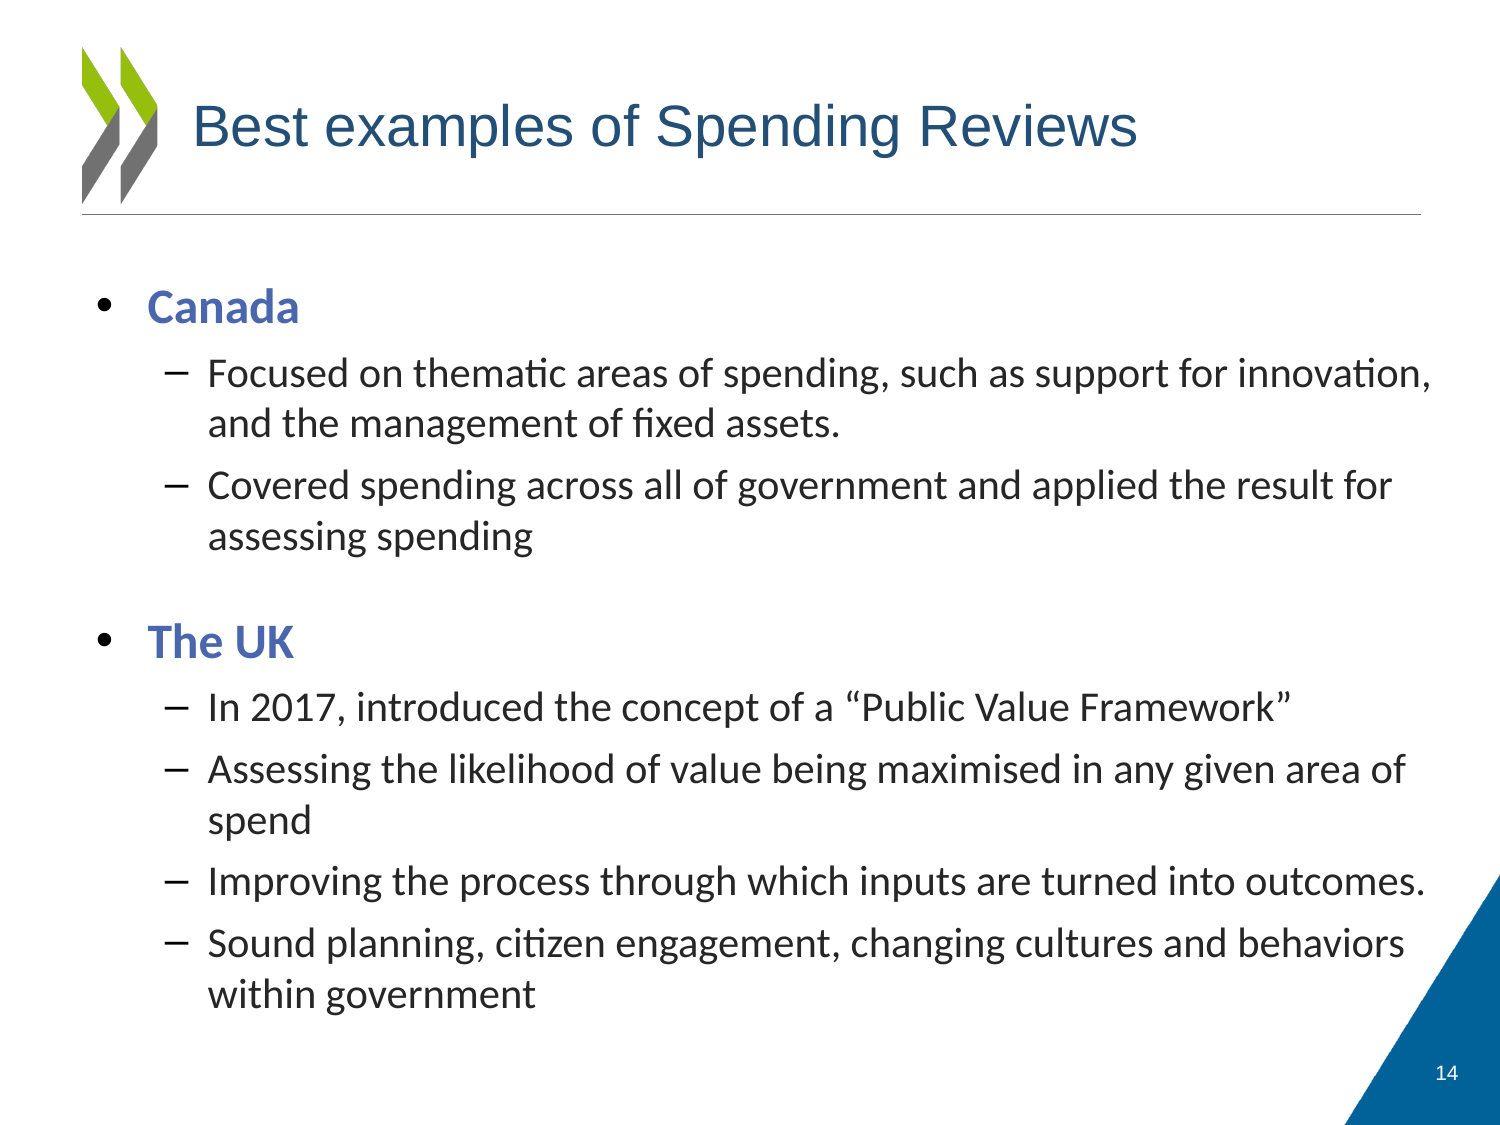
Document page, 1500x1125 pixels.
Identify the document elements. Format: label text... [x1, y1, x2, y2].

picture [1344, 874, 1500, 1125]
list Canada Focused on thematic areas of spending, such as support for innovation, and the management of fixed assets. Covered spending across all of government and applied the result for assessing spending The UK In 2017, introduced the concept of a “Public Value Framework” Assessing the likelihood of value being maximised in any given area of spend Improving the process through which inputs are turned into outcomes. Sound planning, citizen engagement, changing cultures and behaviors within government [81, 267, 1490, 1028]
slide_number 14 [1417, 1051, 1474, 1092]
title Best examples of Spending Reviews [177, 38, 1394, 207]
